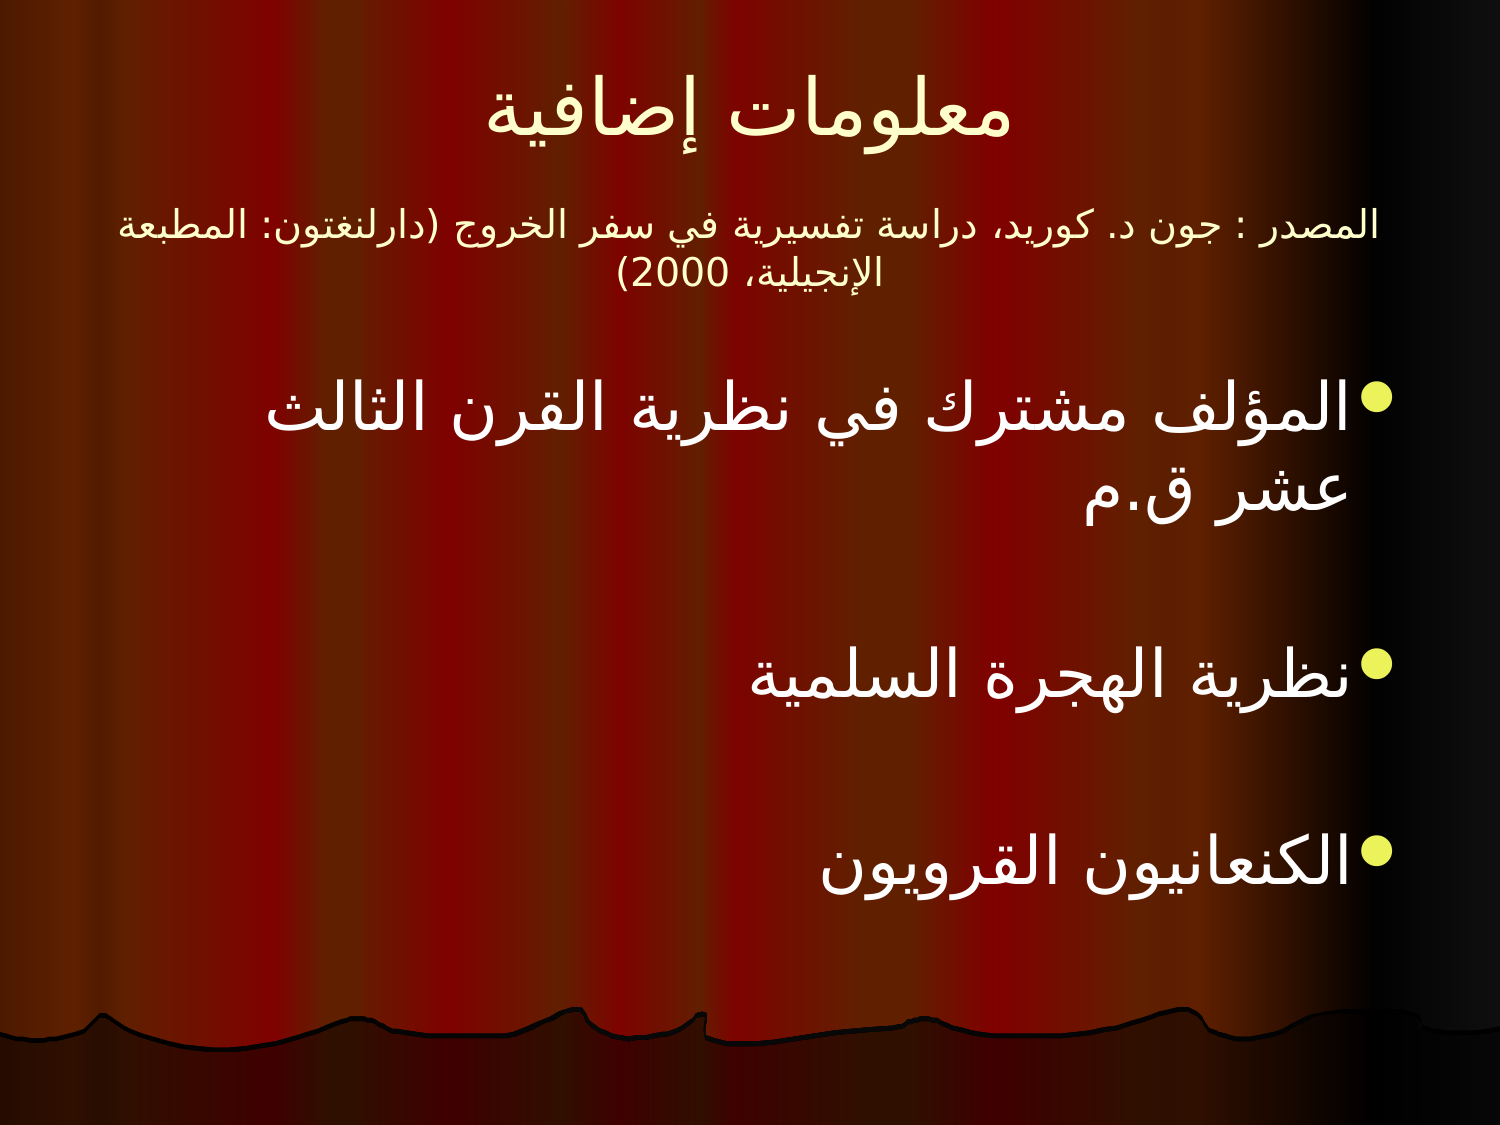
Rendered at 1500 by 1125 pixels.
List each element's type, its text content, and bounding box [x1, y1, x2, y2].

list المؤلف مشترك في نظرية القرن الثالث عشر ق.م نظرية الهجرة السلمية الكنعانيون القرويون [150, 356, 1425, 1050]
title معلومات إضافية المصدر : جون د. كوريد، دراسة تفسيرية في سفر الخروج (دارلنغتون: المطبعة الإنجيلية، 2000) [75, 63, 1425, 288]
